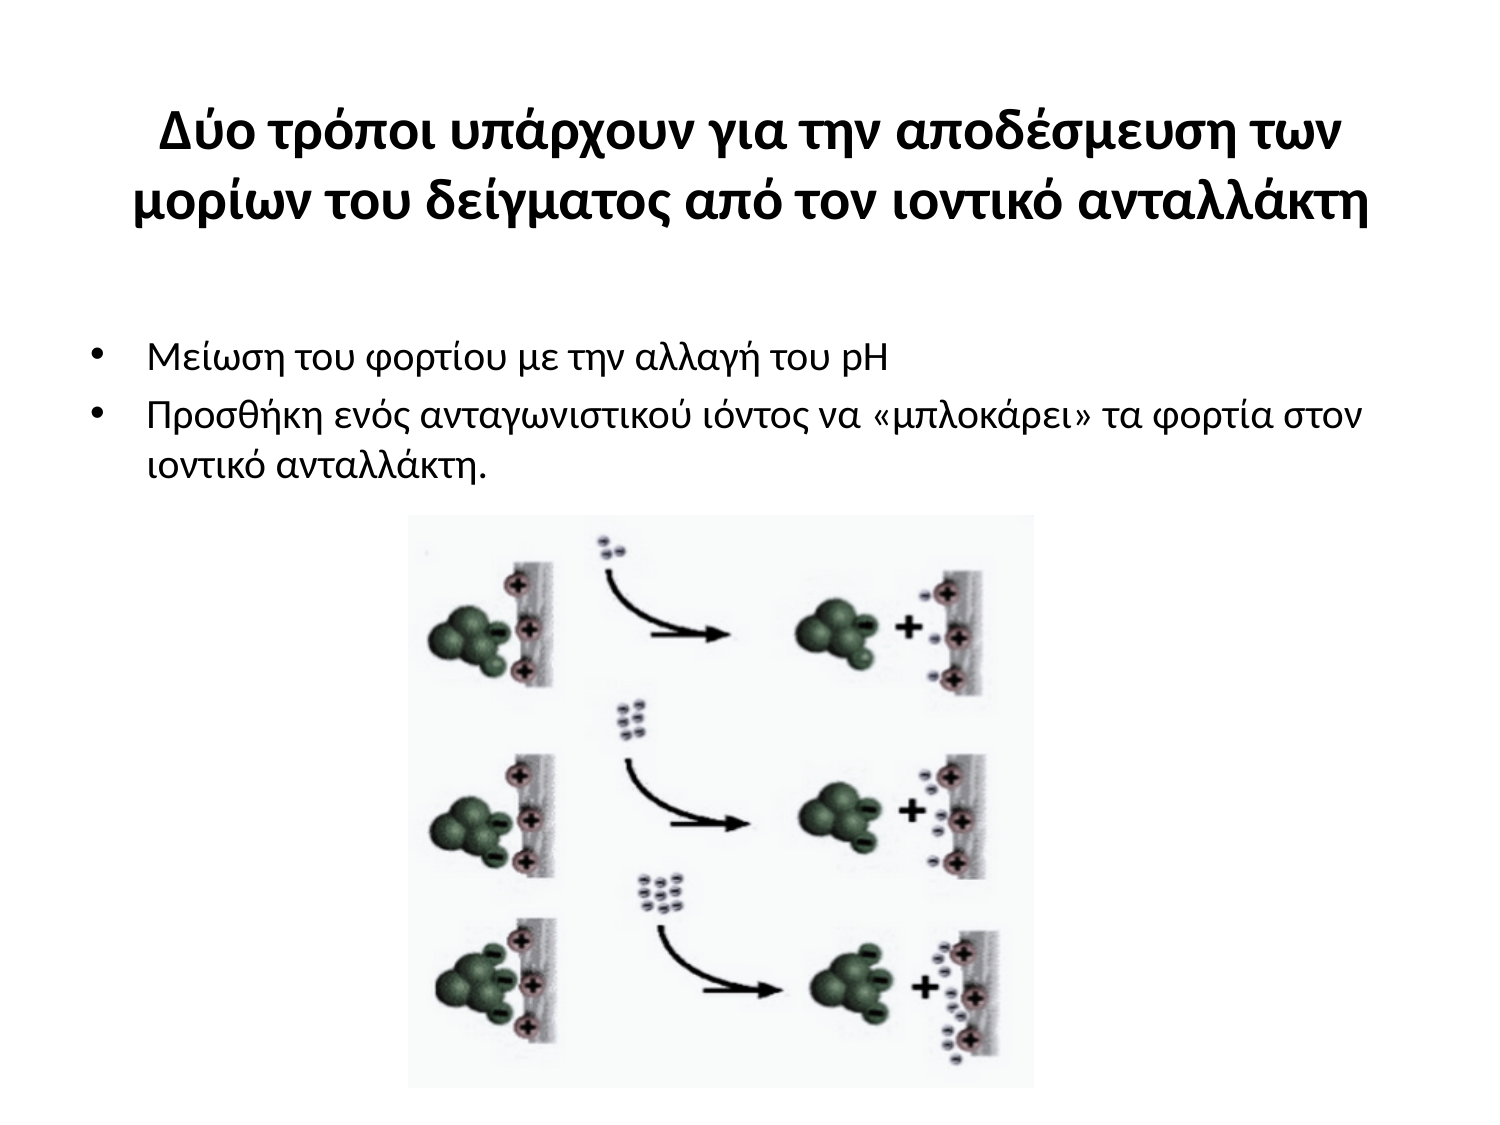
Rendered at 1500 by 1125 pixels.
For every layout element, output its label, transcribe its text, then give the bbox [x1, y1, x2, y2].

picture [407, 514, 1034, 1088]
list Μείωση του φορτίου με την αλλαγή του pH Προσθήκη ενός ανταγωνιστικού ιόντος να «μπλοκάρει» τα φορτία στον ιοντικό ανταλλάκτη. [75, 262, 1425, 1005]
title Δύο τρόποι υπάρχουν για την αποδέσμευση των μορίων του δείγματος από τον ιοντικό ανταλλάκτη [76, 67, 1427, 256]
